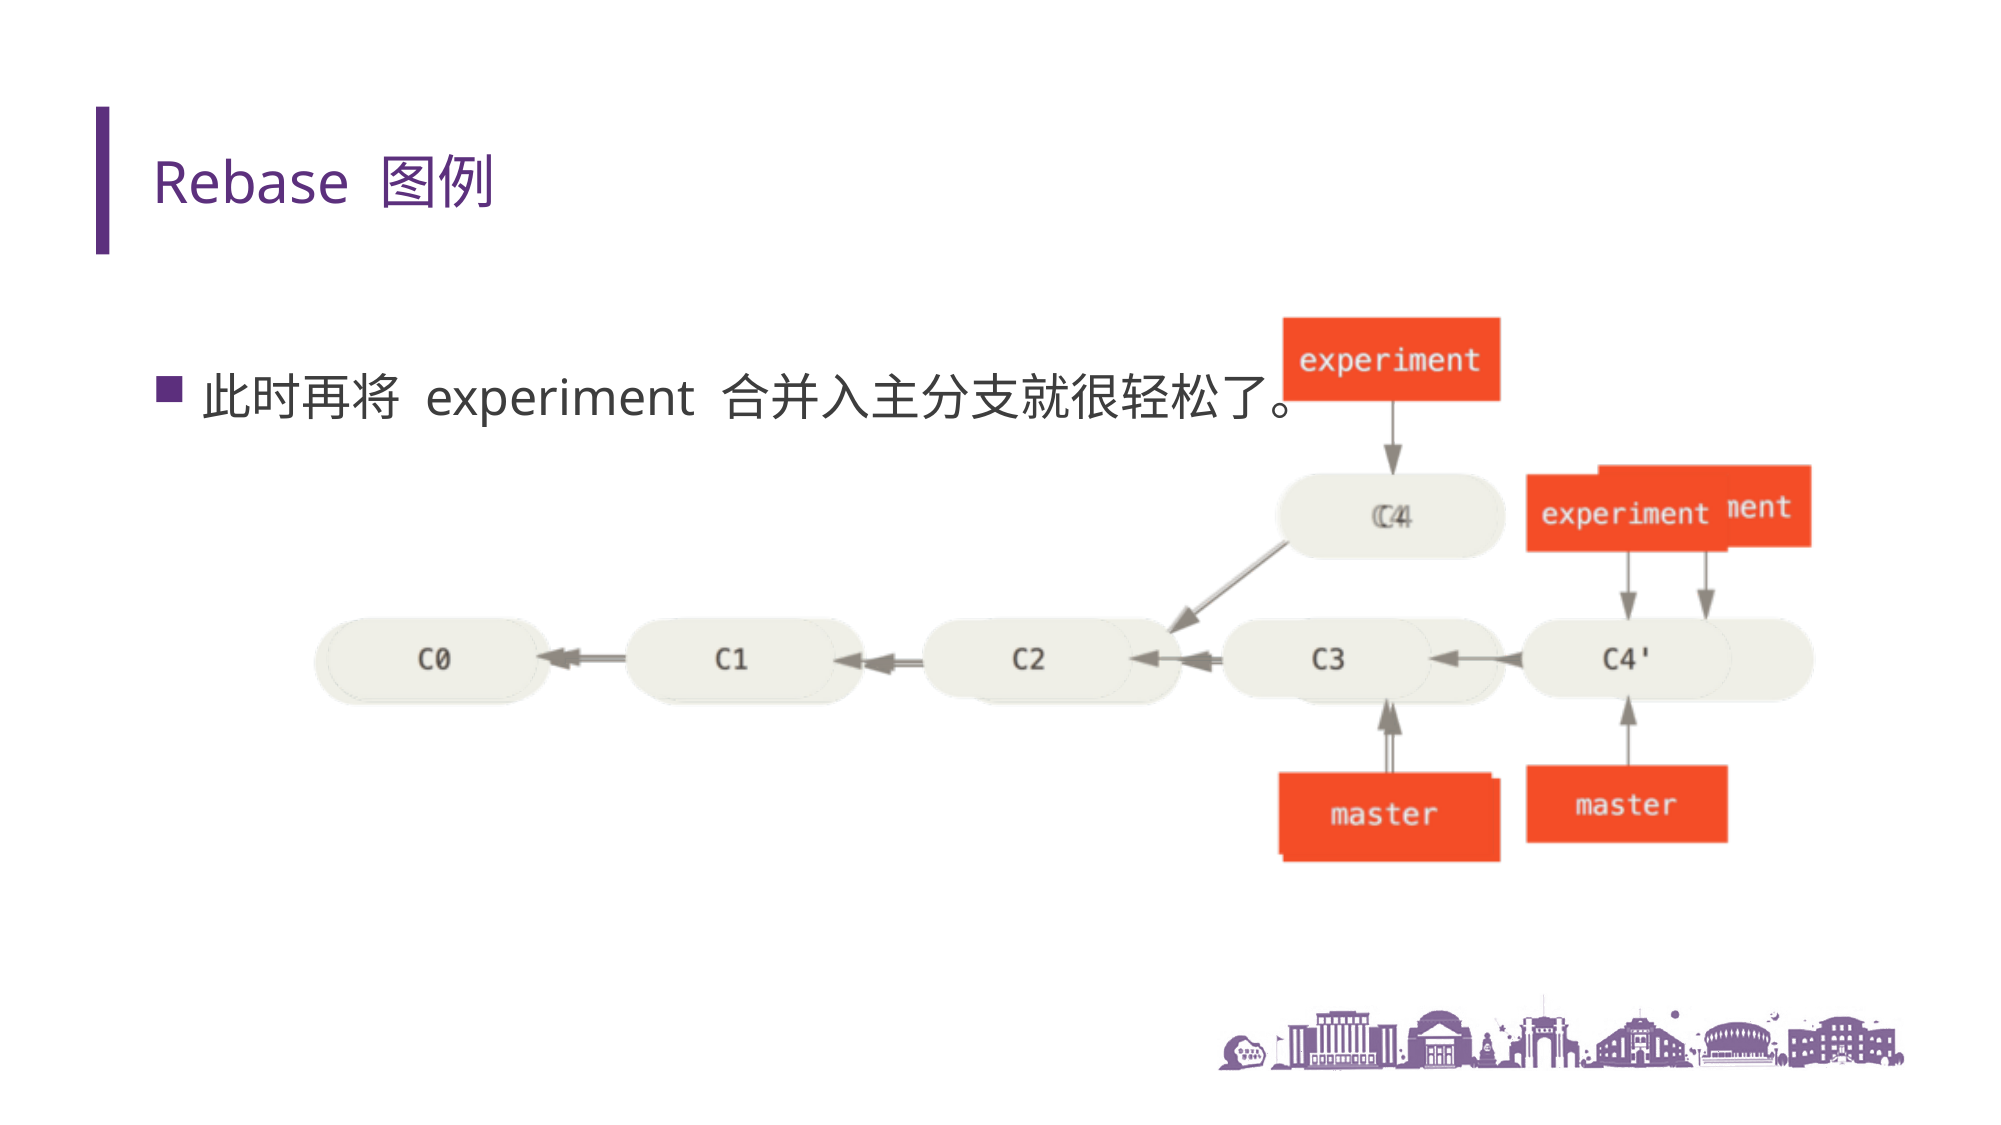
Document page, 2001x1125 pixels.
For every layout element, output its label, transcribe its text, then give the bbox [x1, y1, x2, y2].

title Rebase 图例 [137, 97, 1863, 264]
list 此时再将 experiment 合并入主分支就很轻松了。 [136, 357, 1863, 962]
picture [279, 290, 1839, 890]
